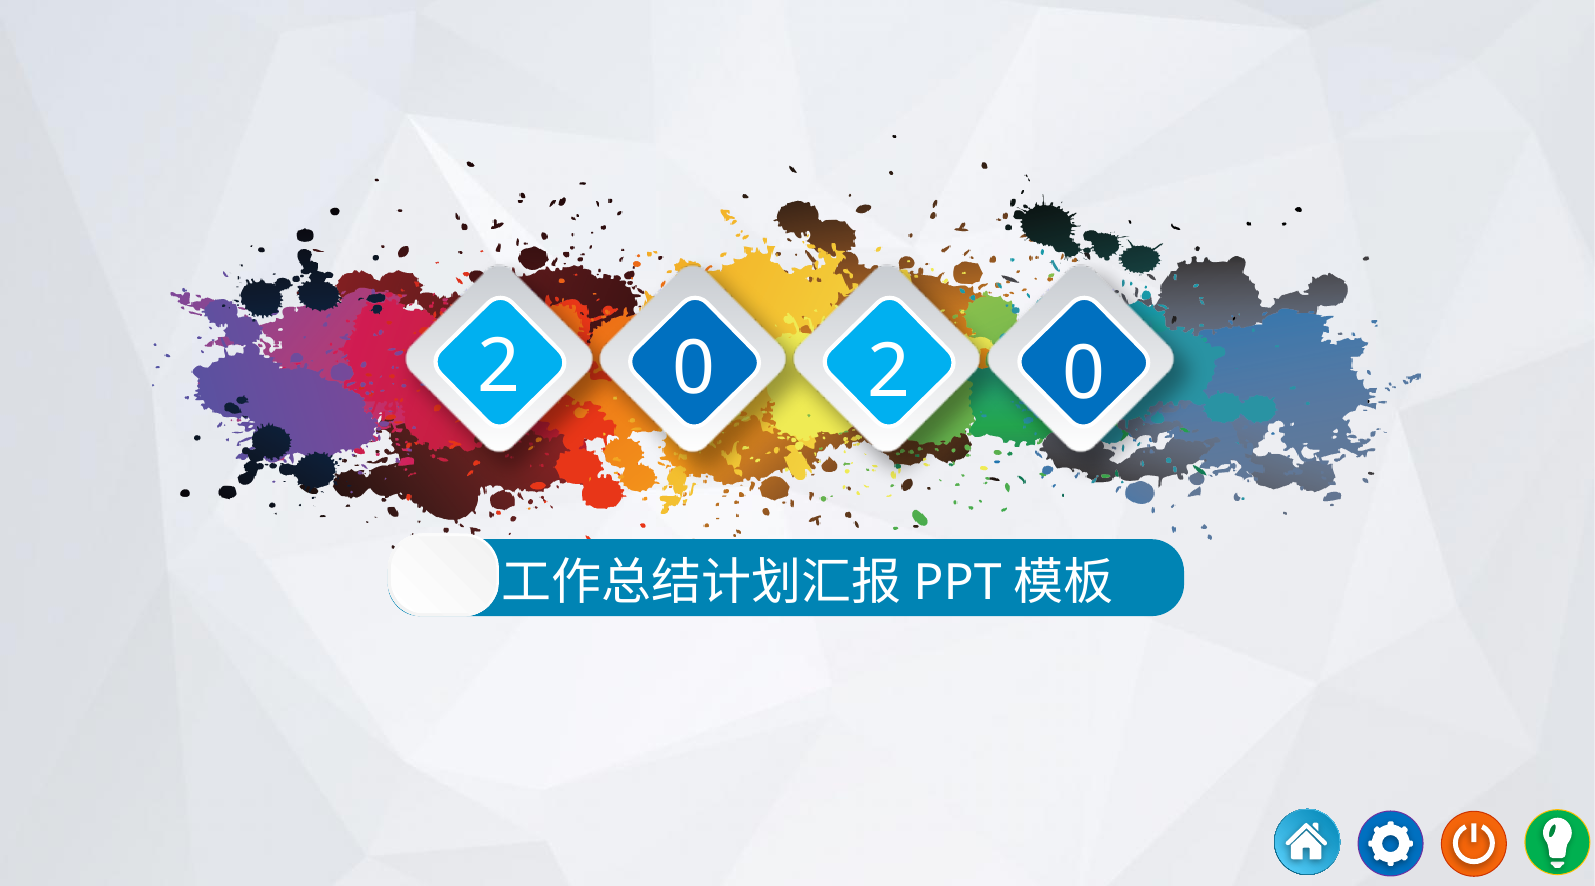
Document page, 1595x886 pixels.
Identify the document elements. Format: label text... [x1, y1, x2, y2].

picture [0, 0, 1595, 886]
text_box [577, 243, 769, 475]
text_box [387, 533, 500, 617]
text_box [1273, 808, 1341, 876]
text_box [1524, 808, 1591, 876]
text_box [383, 243, 575, 475]
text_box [1440, 810, 1508, 878]
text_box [965, 243, 1197, 475]
text_box 工作总结计划汇报PPT模板 [504, 589, 1149, 617]
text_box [1357, 810, 1424, 877]
text_box [504, 589, 1186, 619]
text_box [771, 243, 963, 475]
